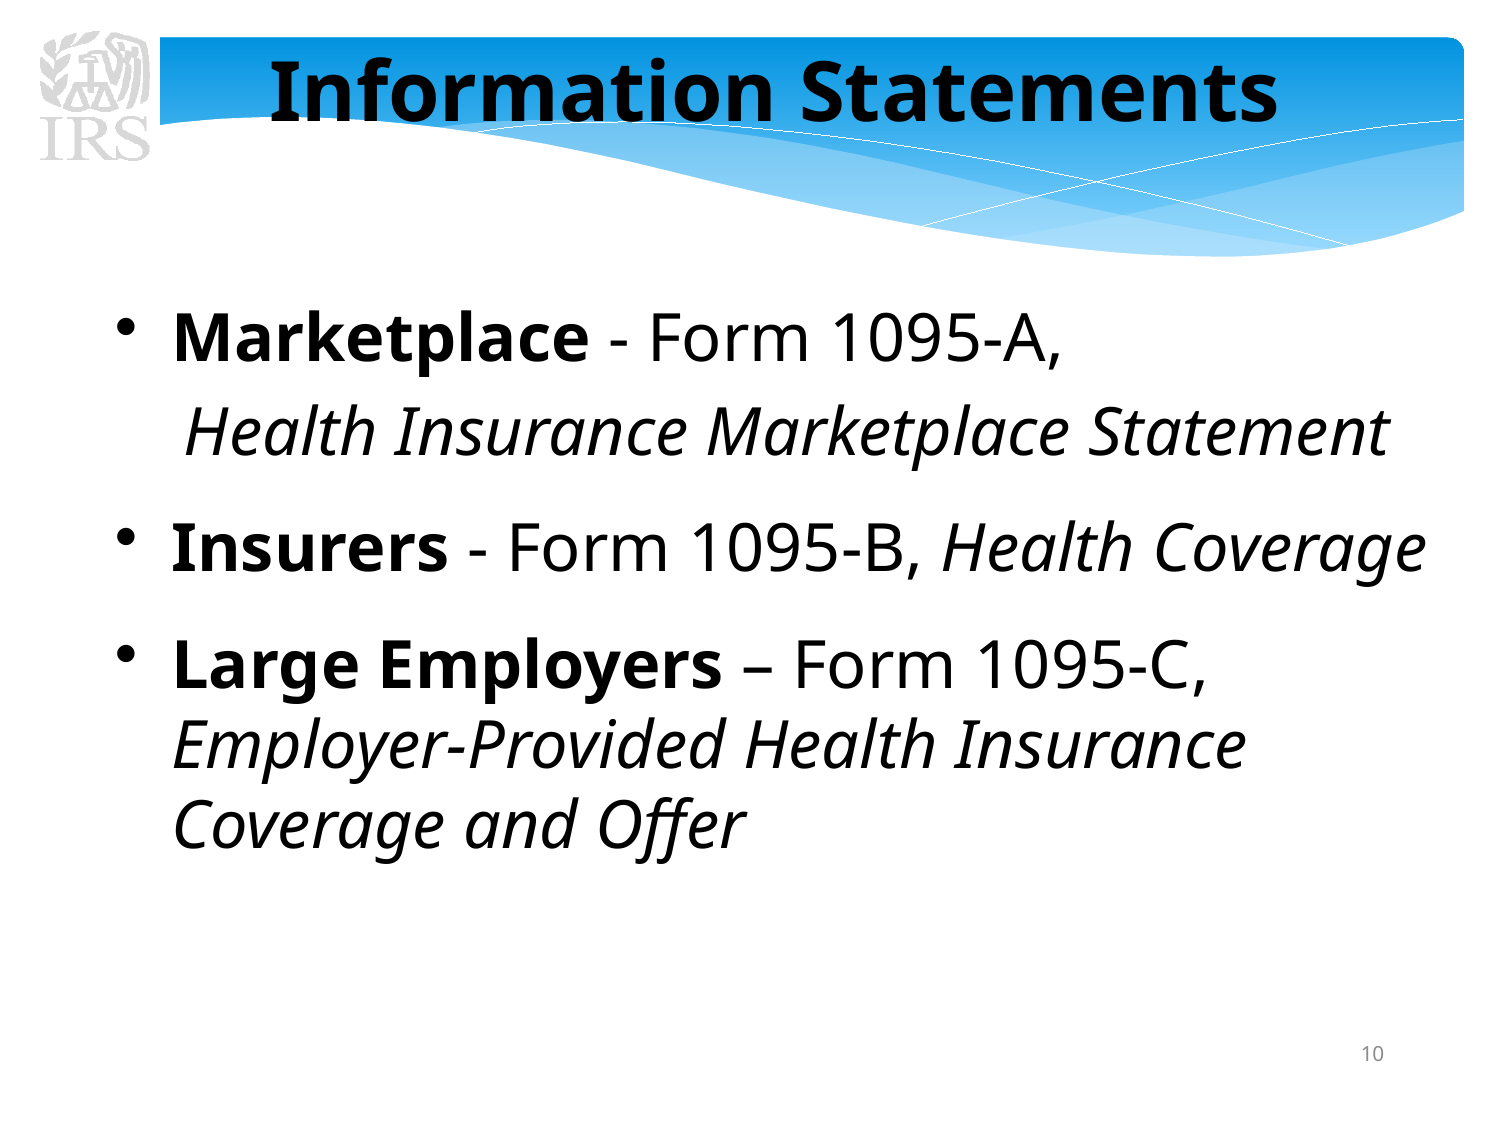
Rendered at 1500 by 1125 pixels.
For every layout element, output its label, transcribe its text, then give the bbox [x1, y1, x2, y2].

slide_number 10 [1277, 1025, 1468, 1085]
text_box Information Statements [200, 30, 1350, 172]
text_box Marketplace - Form 1095-A, Health Insurance Marketplace Statement Insurers - Form 1095-B, Health Coverage Large Employers – Form 1095-C, Employer-Provided Health Insurance Coverage and Offer [99, 287, 1450, 1000]
